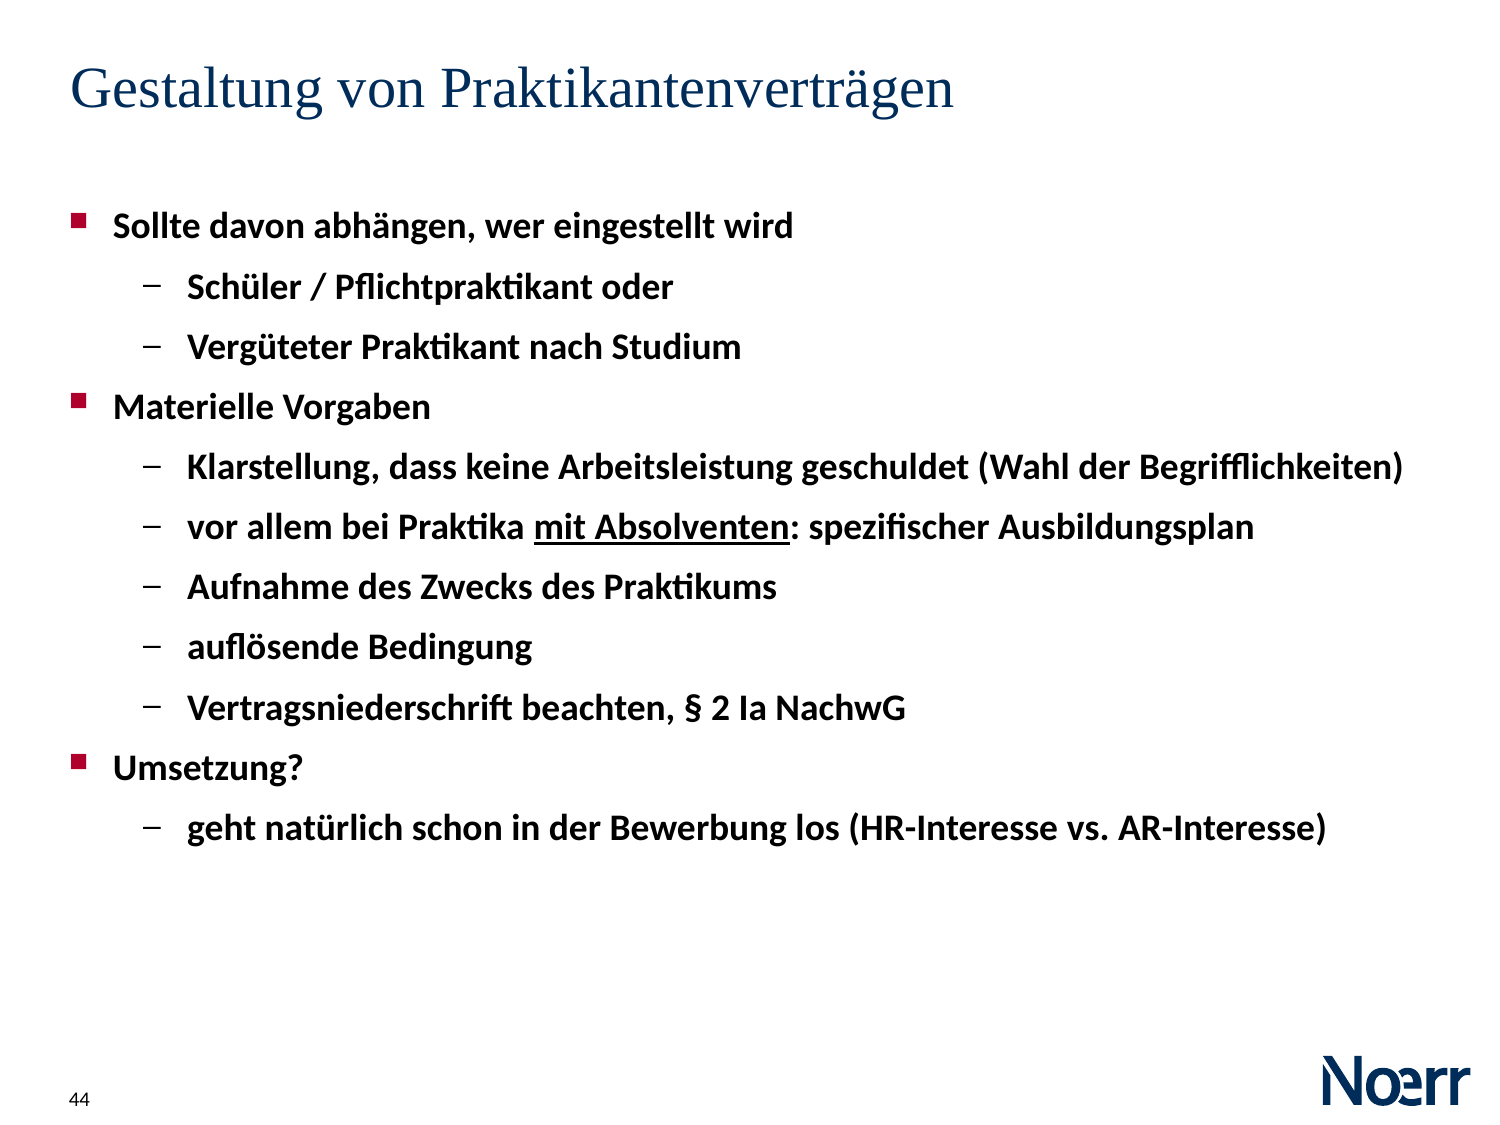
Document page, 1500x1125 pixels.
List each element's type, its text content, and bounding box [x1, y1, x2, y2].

list Sollte davon abhängen, wer eingestellt wird Schüler / Pflichtpraktikant oder Vergüteter Praktikant nach Studium Materielle Vorgaben Klarstellung, dass keine Arbeitsleistung geschuldet (Wahl der Begrifflichkeiten) vor allem bei Praktika mit Absolventen: spezifischer Ausbildungsplan Aufnahme des Zwecks des Praktikums auflösende Bedingung Vertragsniederschrift beachten, § 2 Ia NachwG Umsetzung? geht natürlich schon in der Bewerbung los (HR-Interesse vs. AR-Interesse) [63, 195, 1457, 1035]
title Gestaltung von Praktikantenverträgen [64, 54, 1459, 202]
